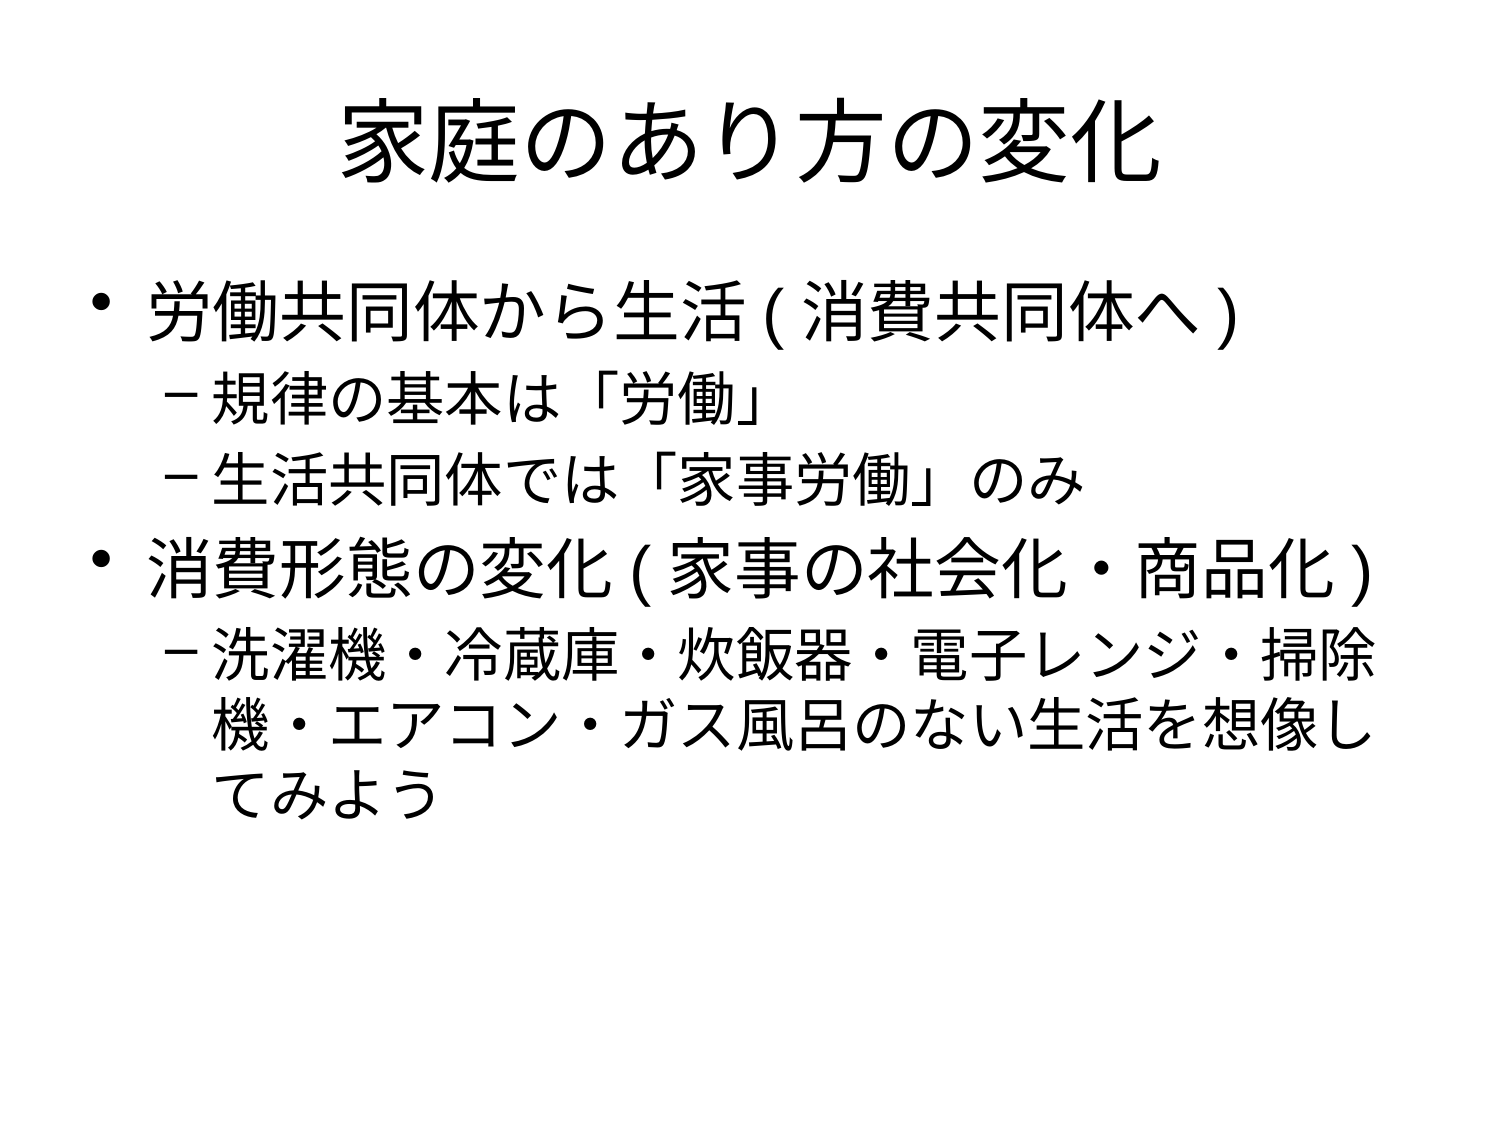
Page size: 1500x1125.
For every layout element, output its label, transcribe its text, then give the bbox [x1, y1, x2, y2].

title 家庭のあり方の変化 [74, 44, 1426, 233]
list 労働共同体から生活(消費共同体へ) 規律の基本は「労働」 生活共同体では「家事労働」のみ 消費形態の変化(家事の社会化・商品化) 洗濯機・冷蔵庫・炊飯器・電子レンジ・掃除機・エアコン・ガス風呂のない生活を想像してみよう [74, 262, 1426, 1006]
